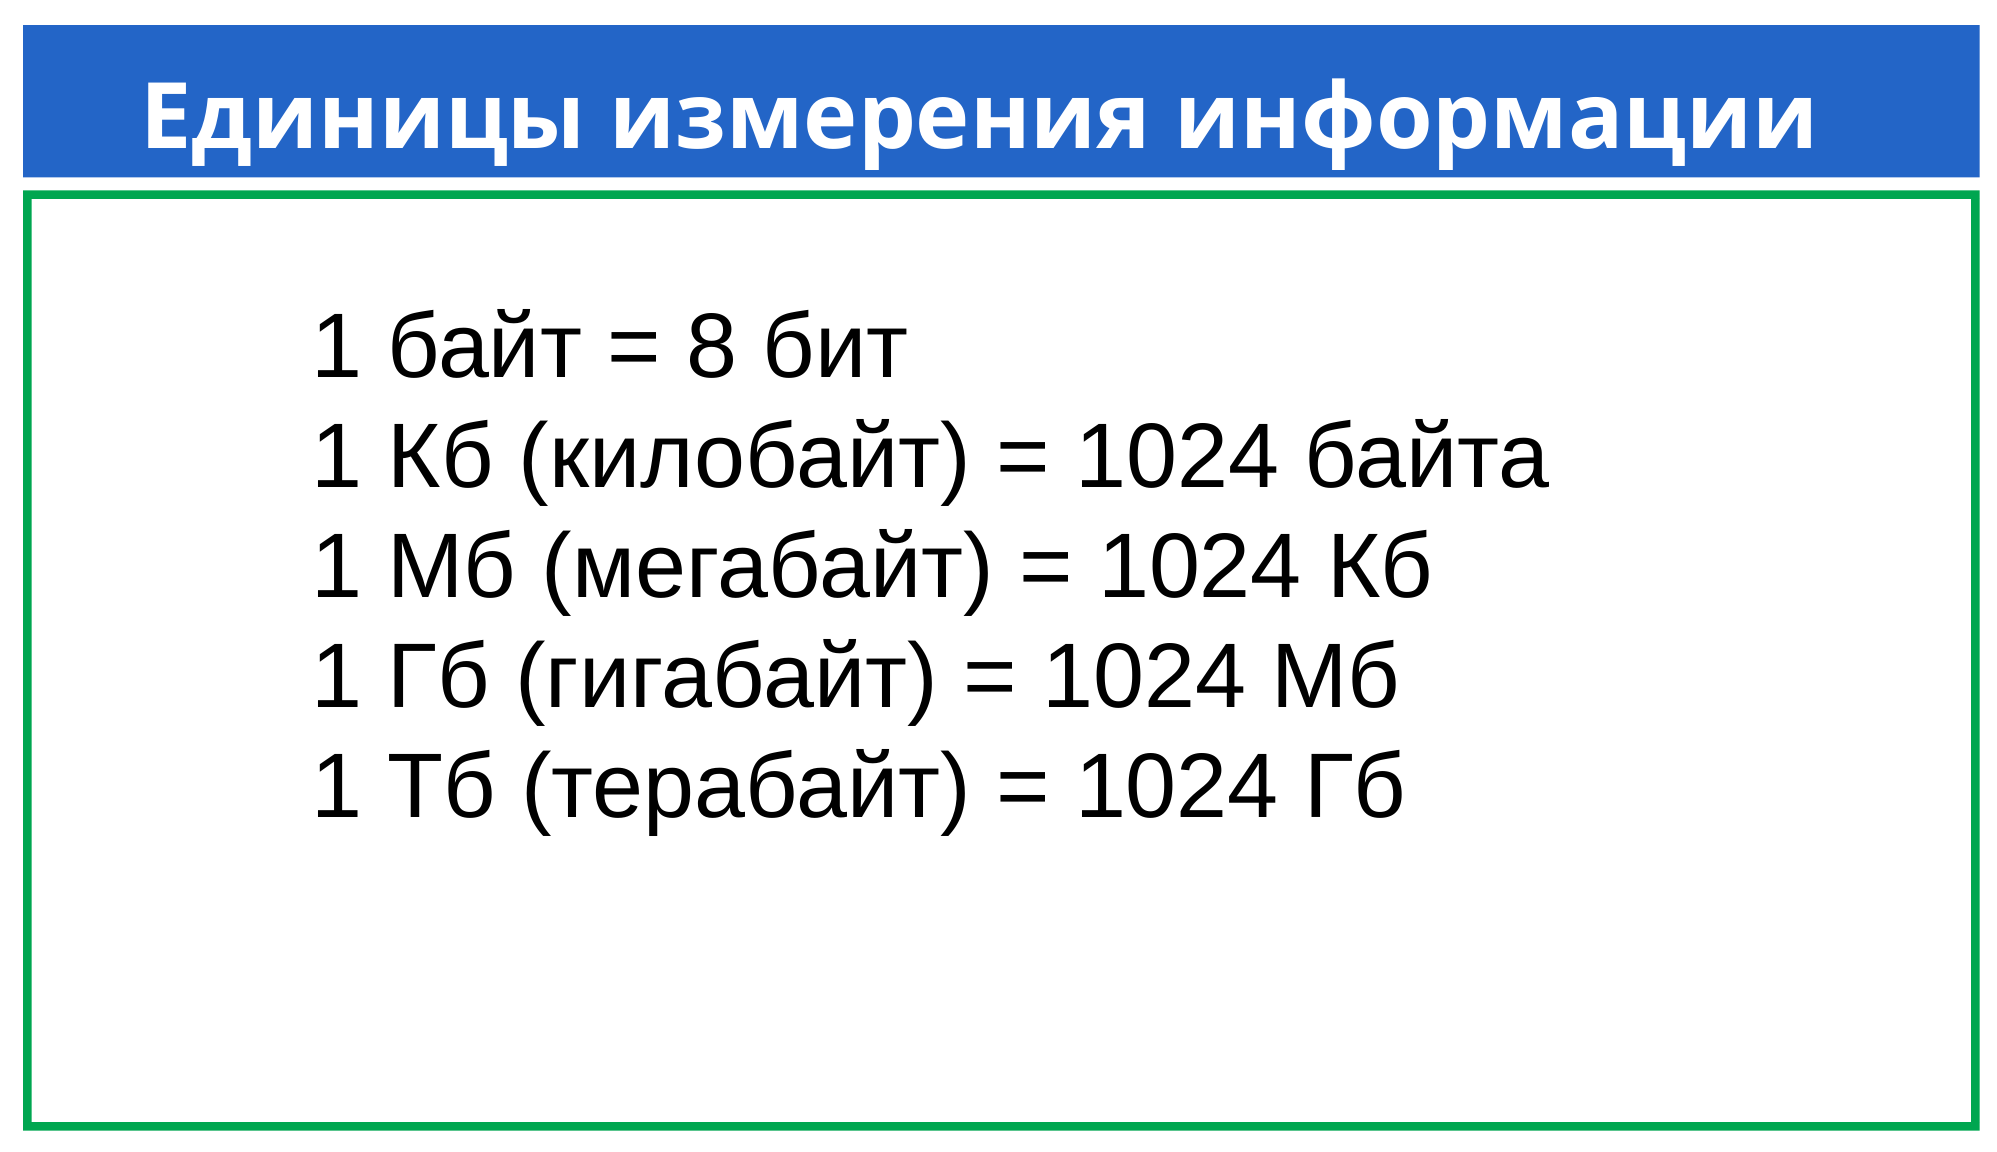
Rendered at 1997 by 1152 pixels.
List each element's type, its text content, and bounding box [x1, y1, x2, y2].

text_box 1 байт = 8 бит 1 Кб (килобайт) = 1024 байта 1 Мб (мегабайт) = 1024 Кб 1 Гб (гигабайт) = 1024 Мб 1 Тб (терабайт) = 1024 Гб [296, 278, 1997, 844]
title Единицы измерения информации [0, 50, 1961, 250]
